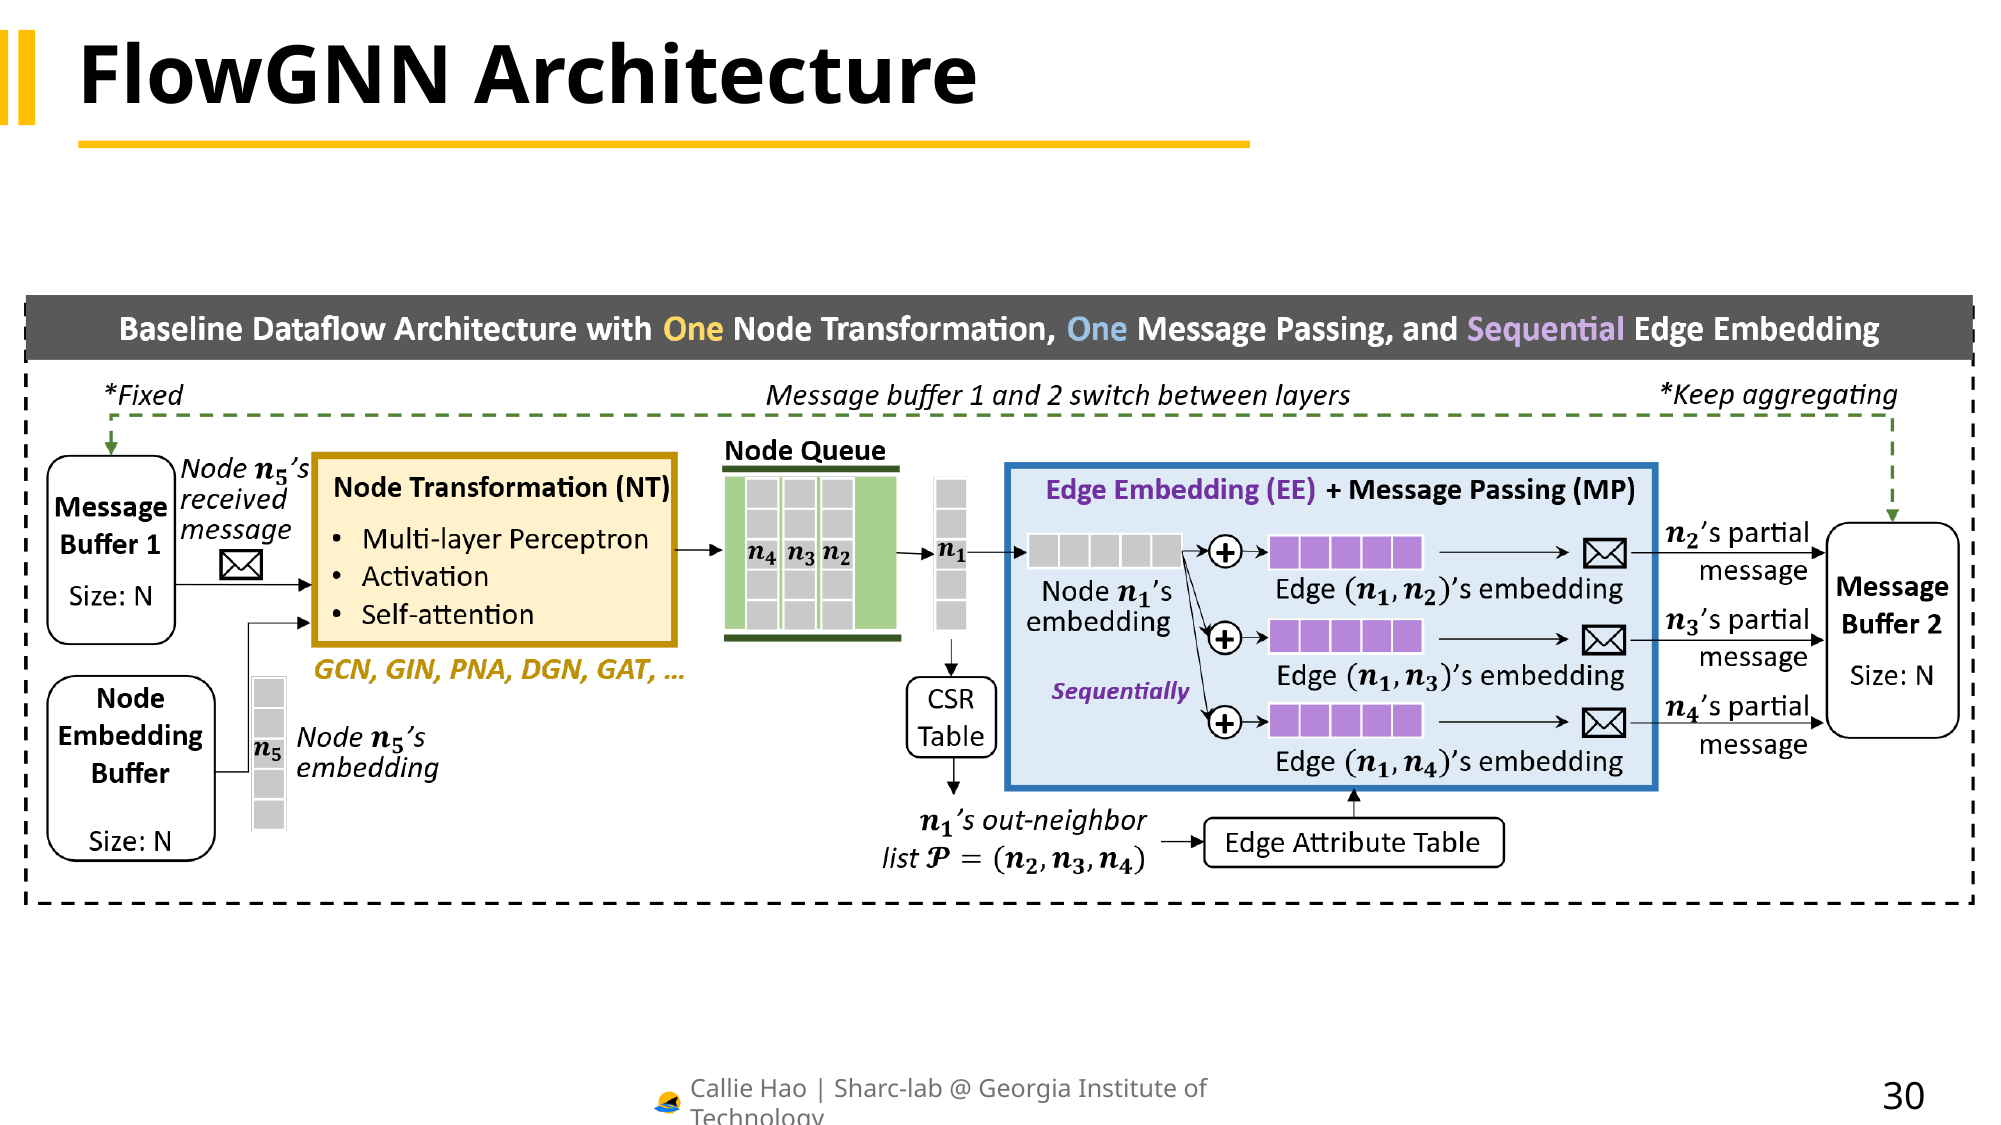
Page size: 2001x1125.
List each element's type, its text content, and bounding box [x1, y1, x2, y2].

picture [652, 1089, 683, 1114]
picture [24, 295, 1975, 906]
title FlowGNN Architecture [62, 26, 1920, 129]
slide_number 30 [1823, 1064, 1941, 1114]
